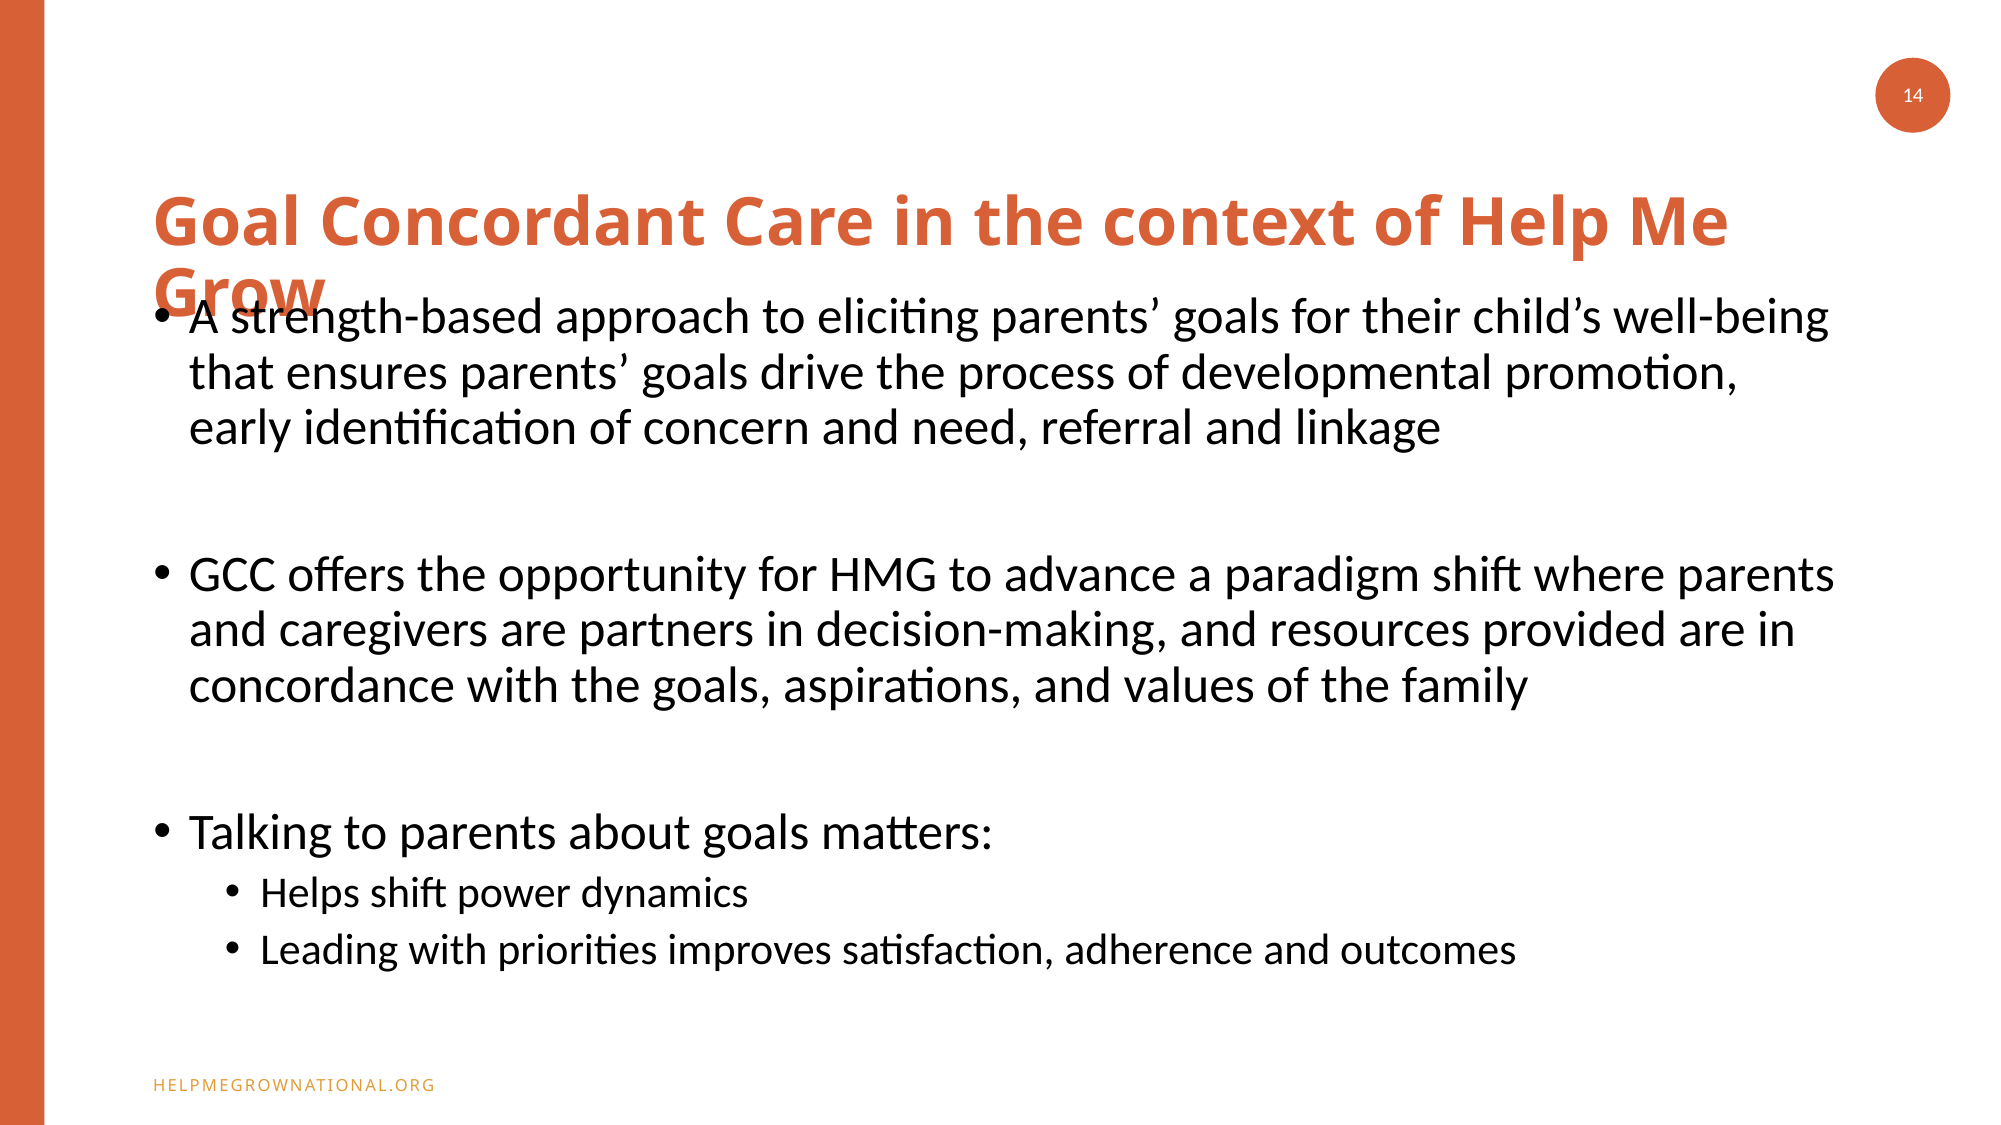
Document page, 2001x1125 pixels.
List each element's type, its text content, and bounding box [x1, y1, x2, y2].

list A strength-based approach to eliciting parents’ goals for their child’s well-being that ensures parents’ goals drive the process of developmental promotion, early identification of concern and need, referral and linkage GCC offers the opportunity for HMG to advance a paradigm shift where parents and caregivers are partners in decision-making, and resources provided are in concordance with the goals, aspirations, and values of the family Talking to parents about goals matters: Helps shift power dynamics Leading with priorities improves satisfaction, adherence and outcomes [138, 282, 1863, 1037]
title Goal Concordant Care in the context of Help Me Grow [137, 179, 1863, 261]
slide_number 14 [1883, 63, 1942, 124]
